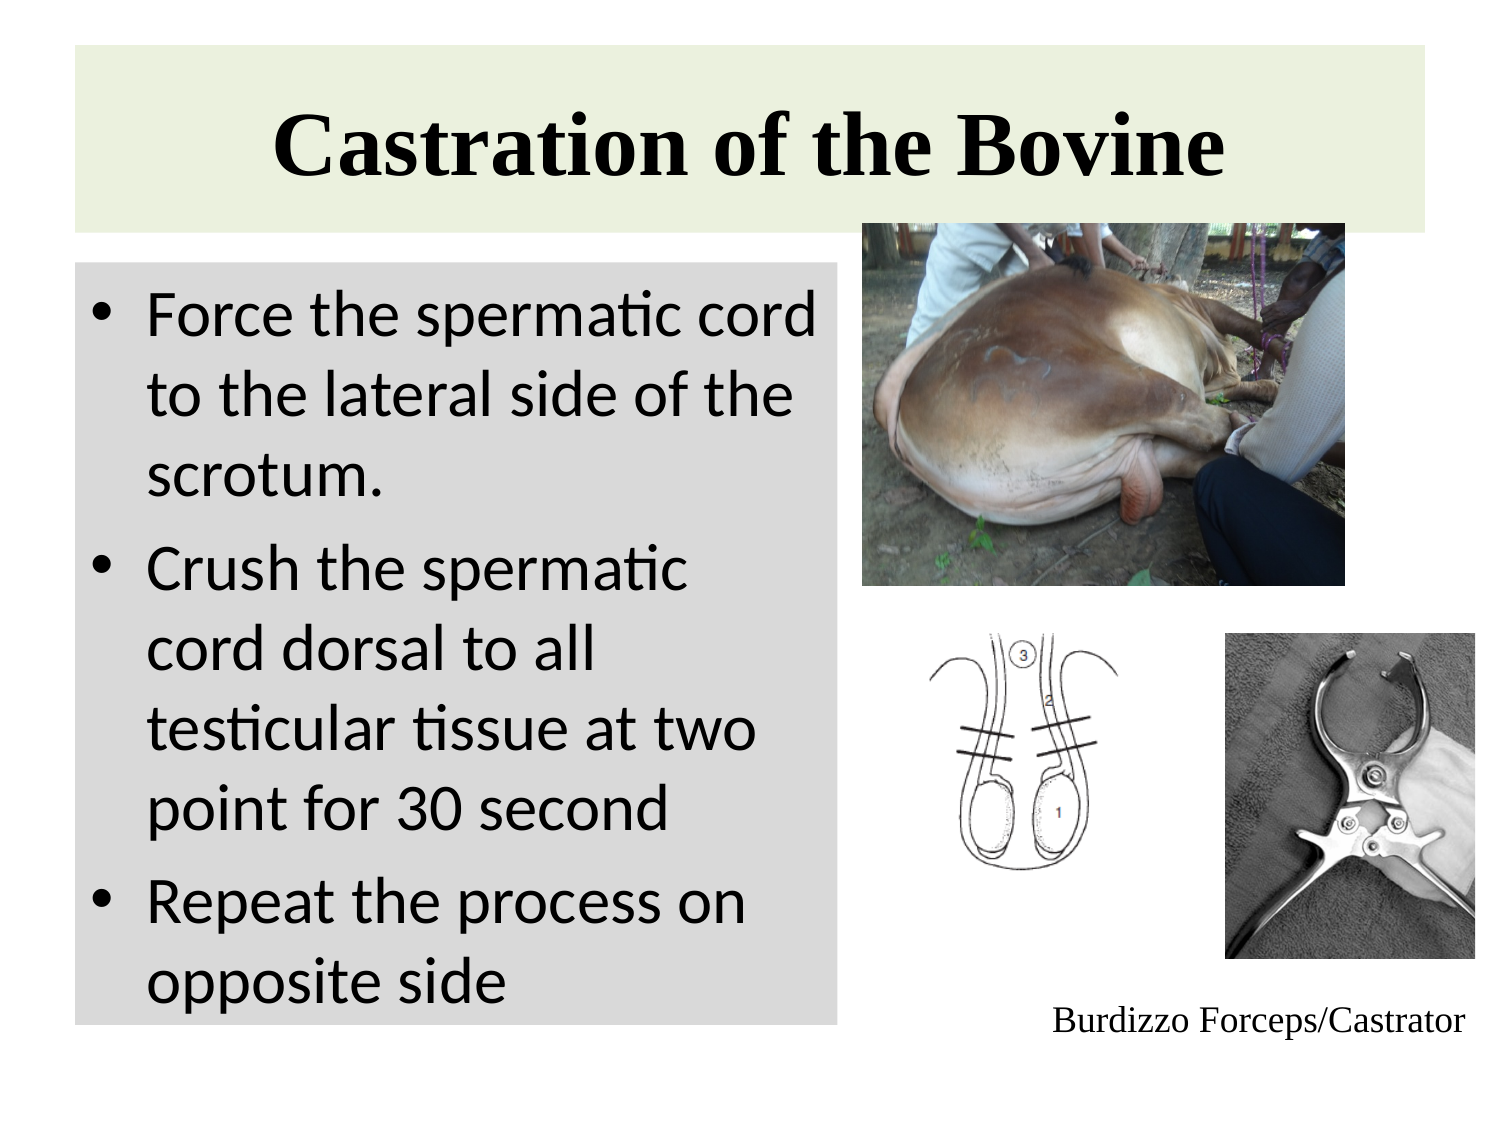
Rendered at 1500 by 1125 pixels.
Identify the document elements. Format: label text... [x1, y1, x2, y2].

list Force the spermatic cord to the lateral side of the scrotum. Crush the spermatic cord dorsal to all testicular tissue at two point for 30 second Repeat the process on opposite side [75, 262, 838, 1025]
picture [1187, 633, 1500, 959]
picture [869, 633, 1179, 880]
picture [862, 223, 1345, 586]
title Castration of the Bovine [75, 45, 1425, 233]
text_box Burdizzo Forceps/Castrator [1037, 987, 1488, 1048]
